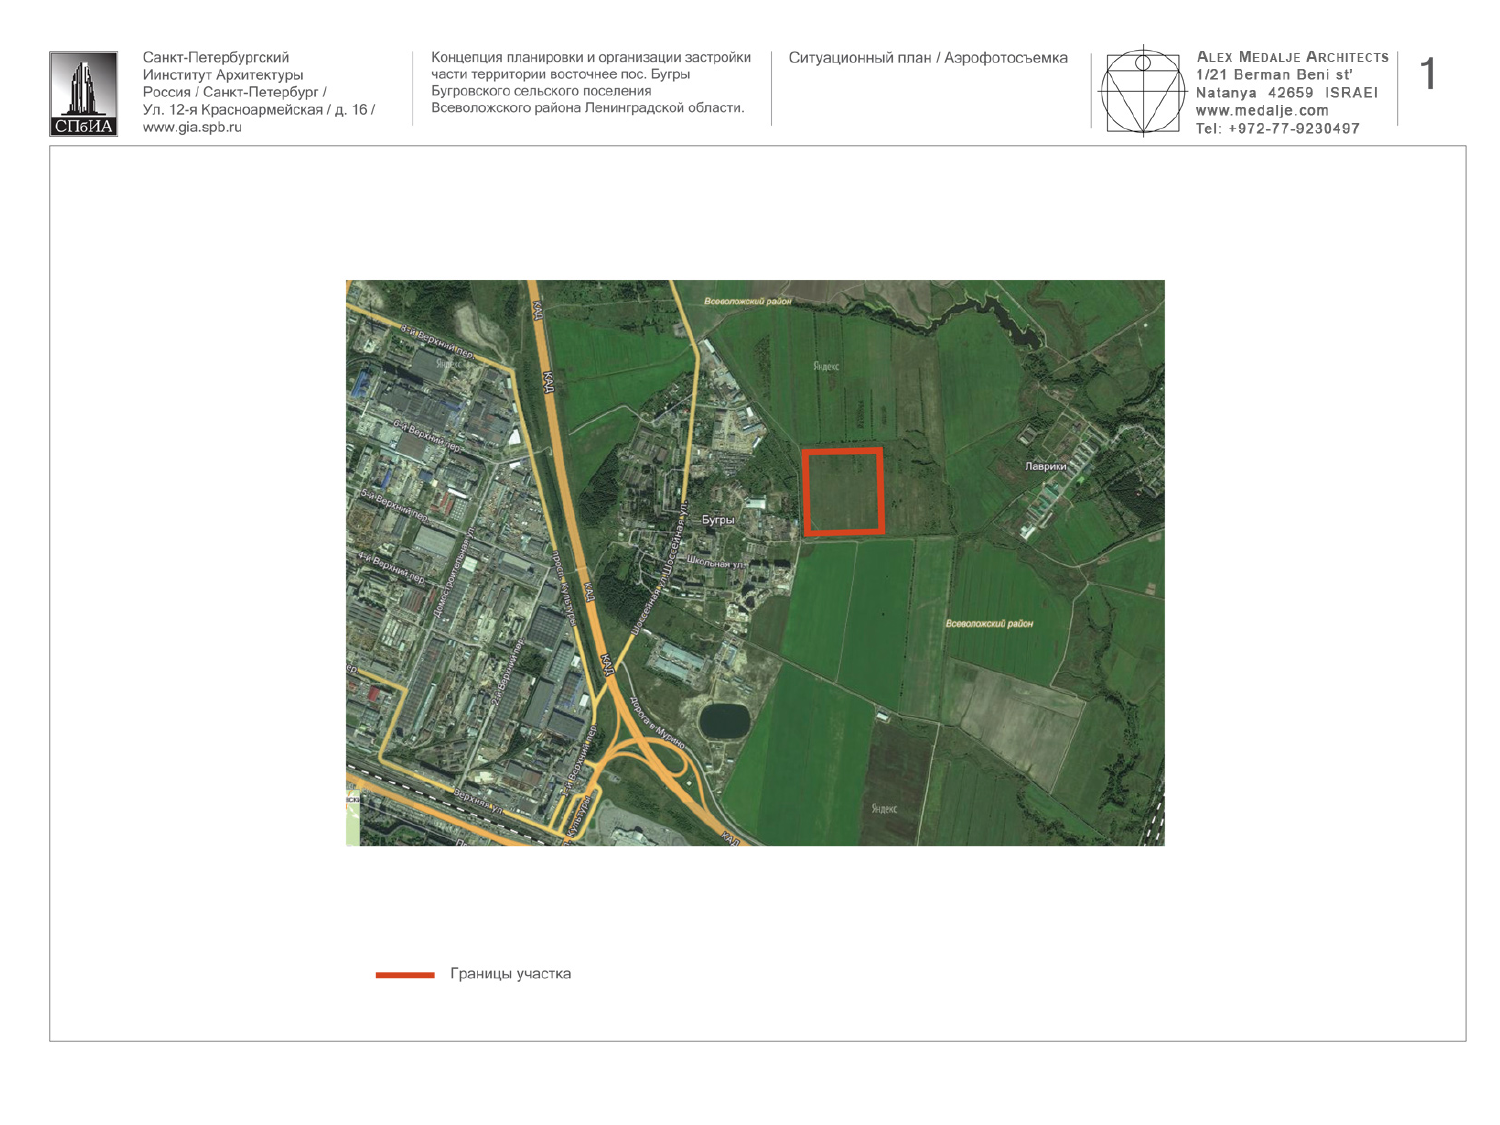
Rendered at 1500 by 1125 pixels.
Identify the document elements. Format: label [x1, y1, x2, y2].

picture [47, 41, 1489, 1043]
